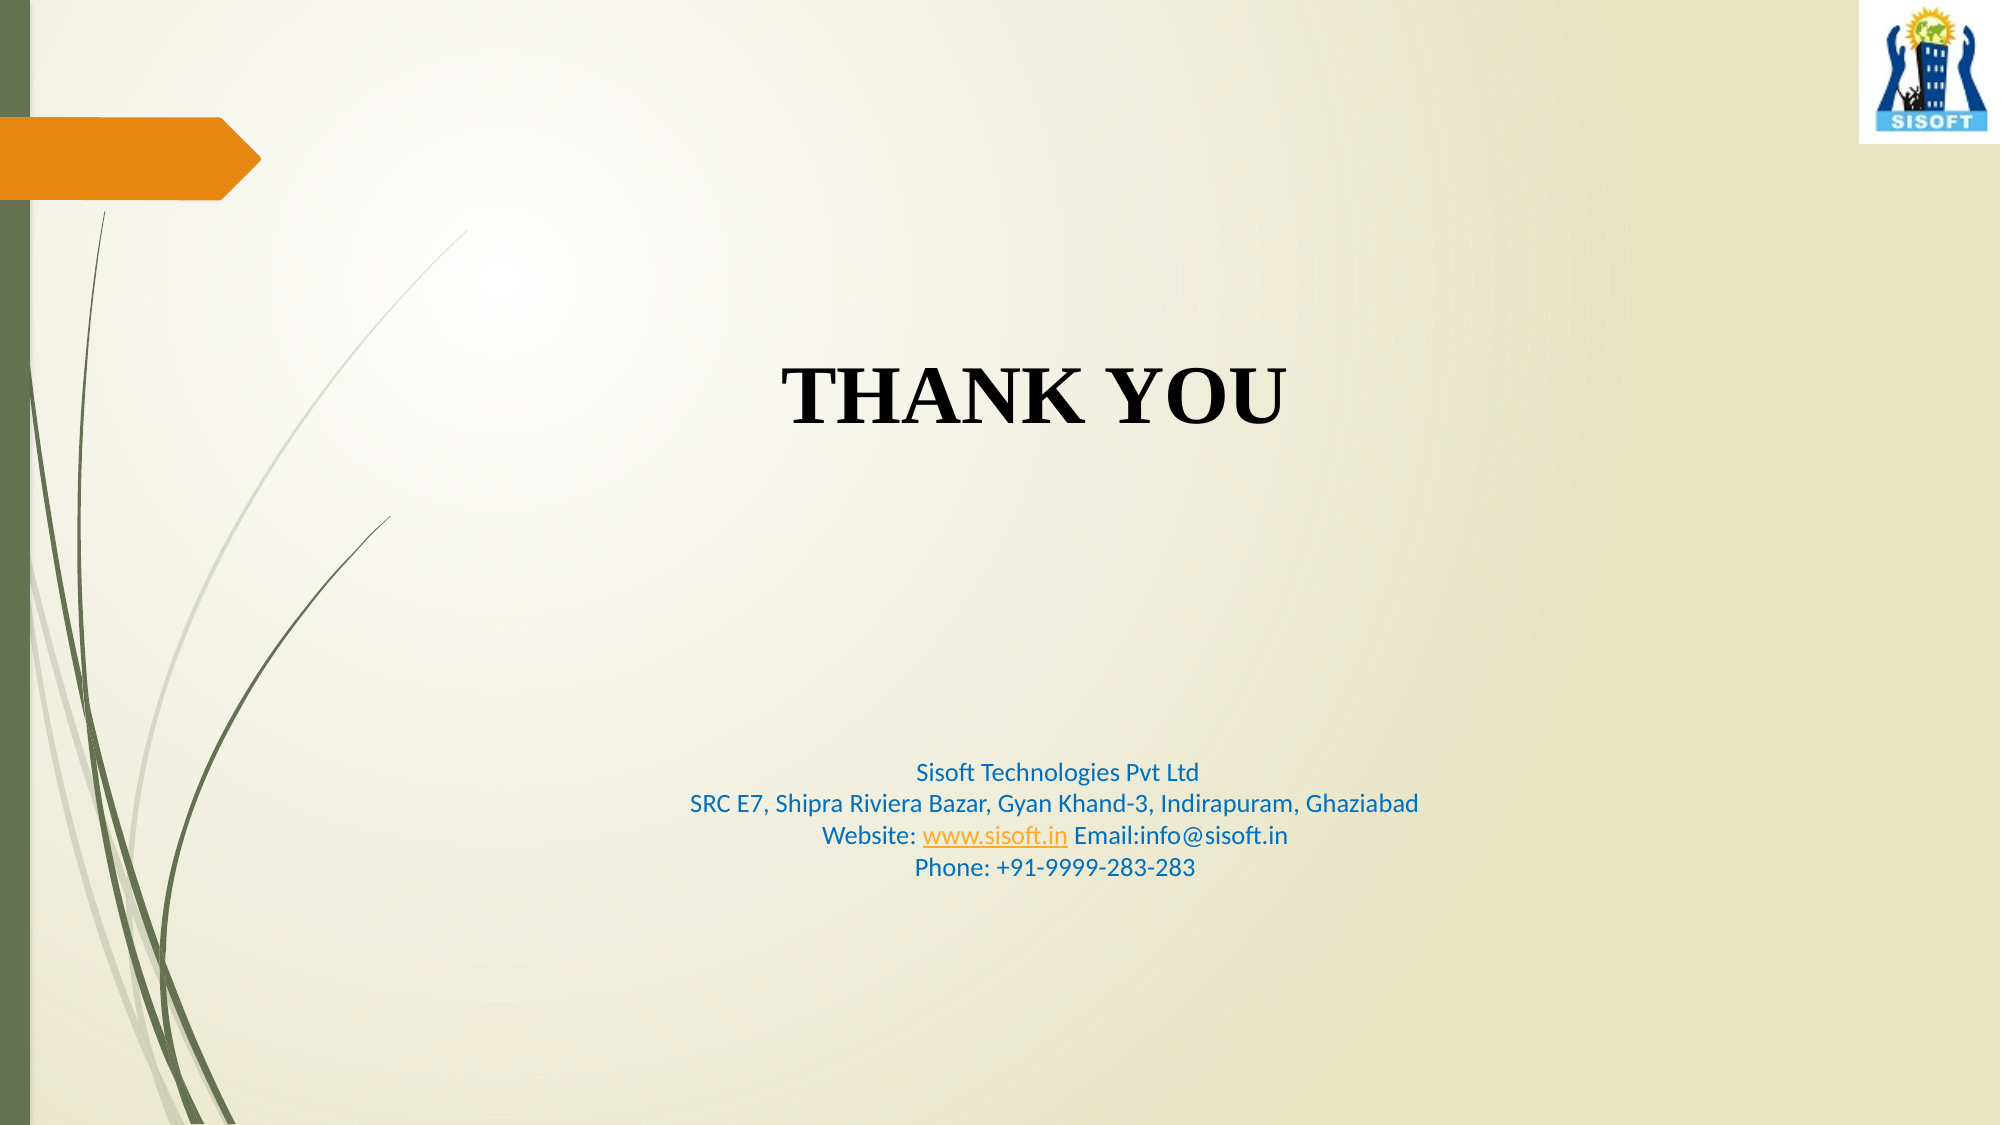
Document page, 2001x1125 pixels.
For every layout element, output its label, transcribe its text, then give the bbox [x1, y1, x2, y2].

picture [1859, 0, 2000, 144]
text_box Sisoft Technologies Pvt Ltd SRC E7, Shipra Riviera Bazar, Gyan Khand-3, Indirapuram, Ghaziabad Website: www.sisoft.in Email:info@sisoft.in Phone: +91-9999-283-283 [374, 714, 1737, 890]
text_box THANK YOU [507, 332, 1563, 448]
